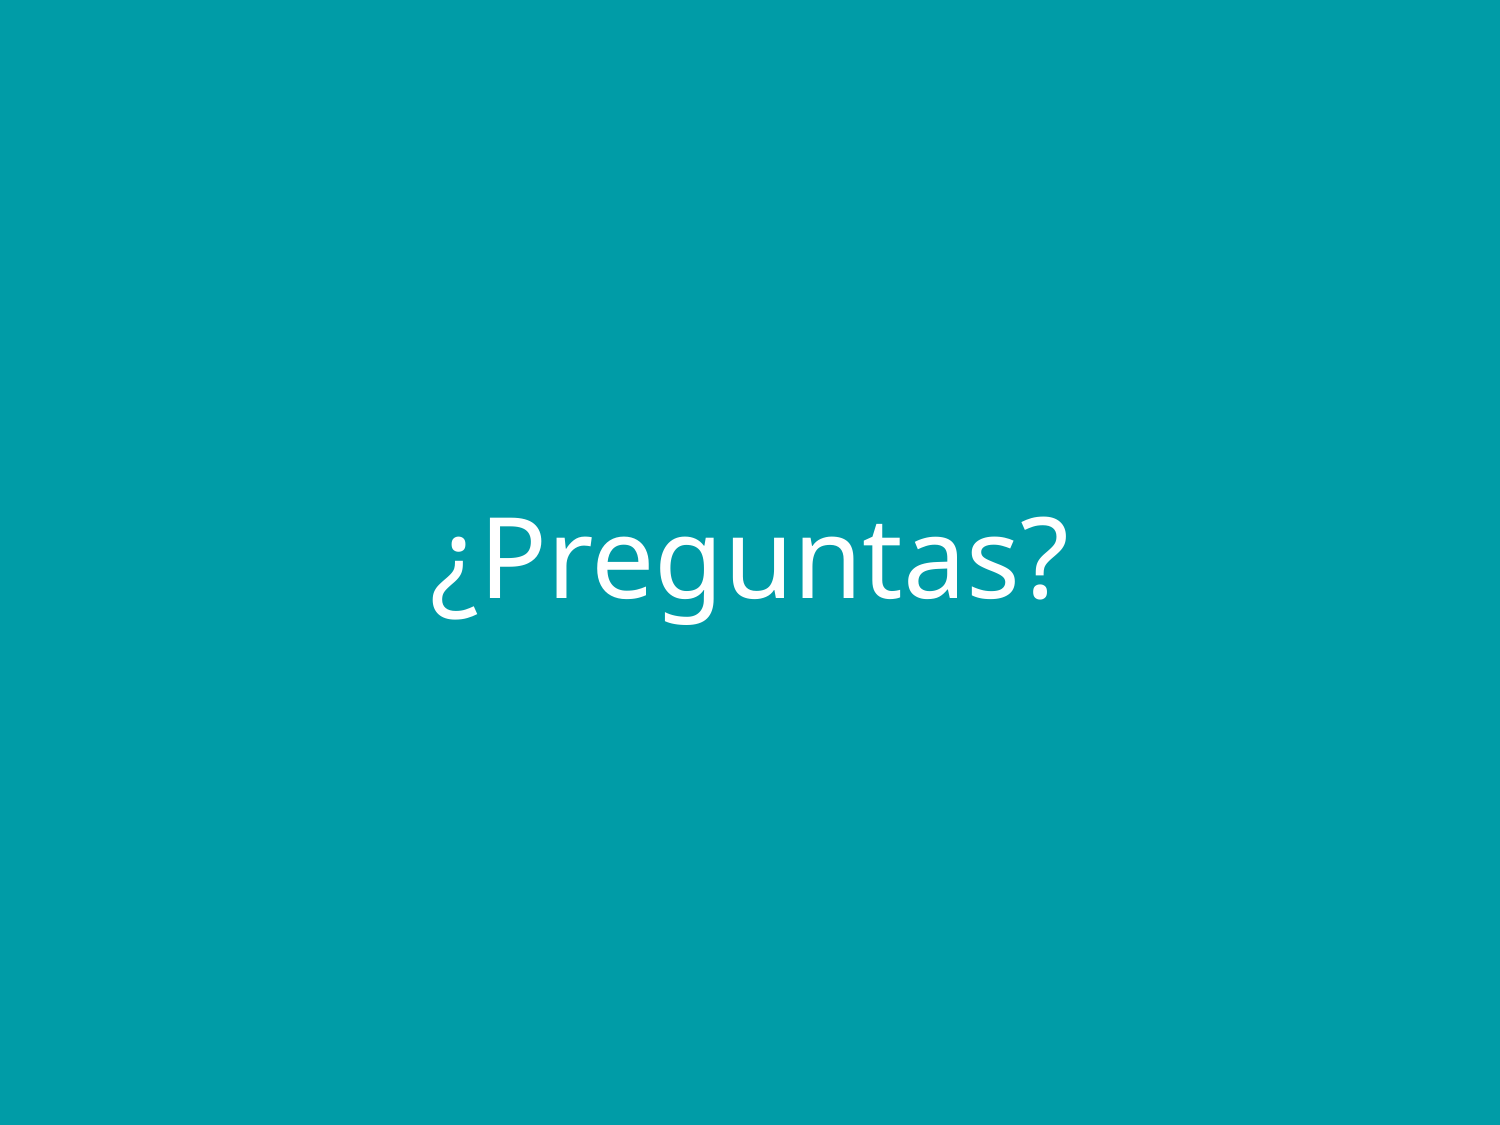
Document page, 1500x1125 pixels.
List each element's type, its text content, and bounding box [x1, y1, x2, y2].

title ¿Preguntas? [103, 453, 1397, 672]
